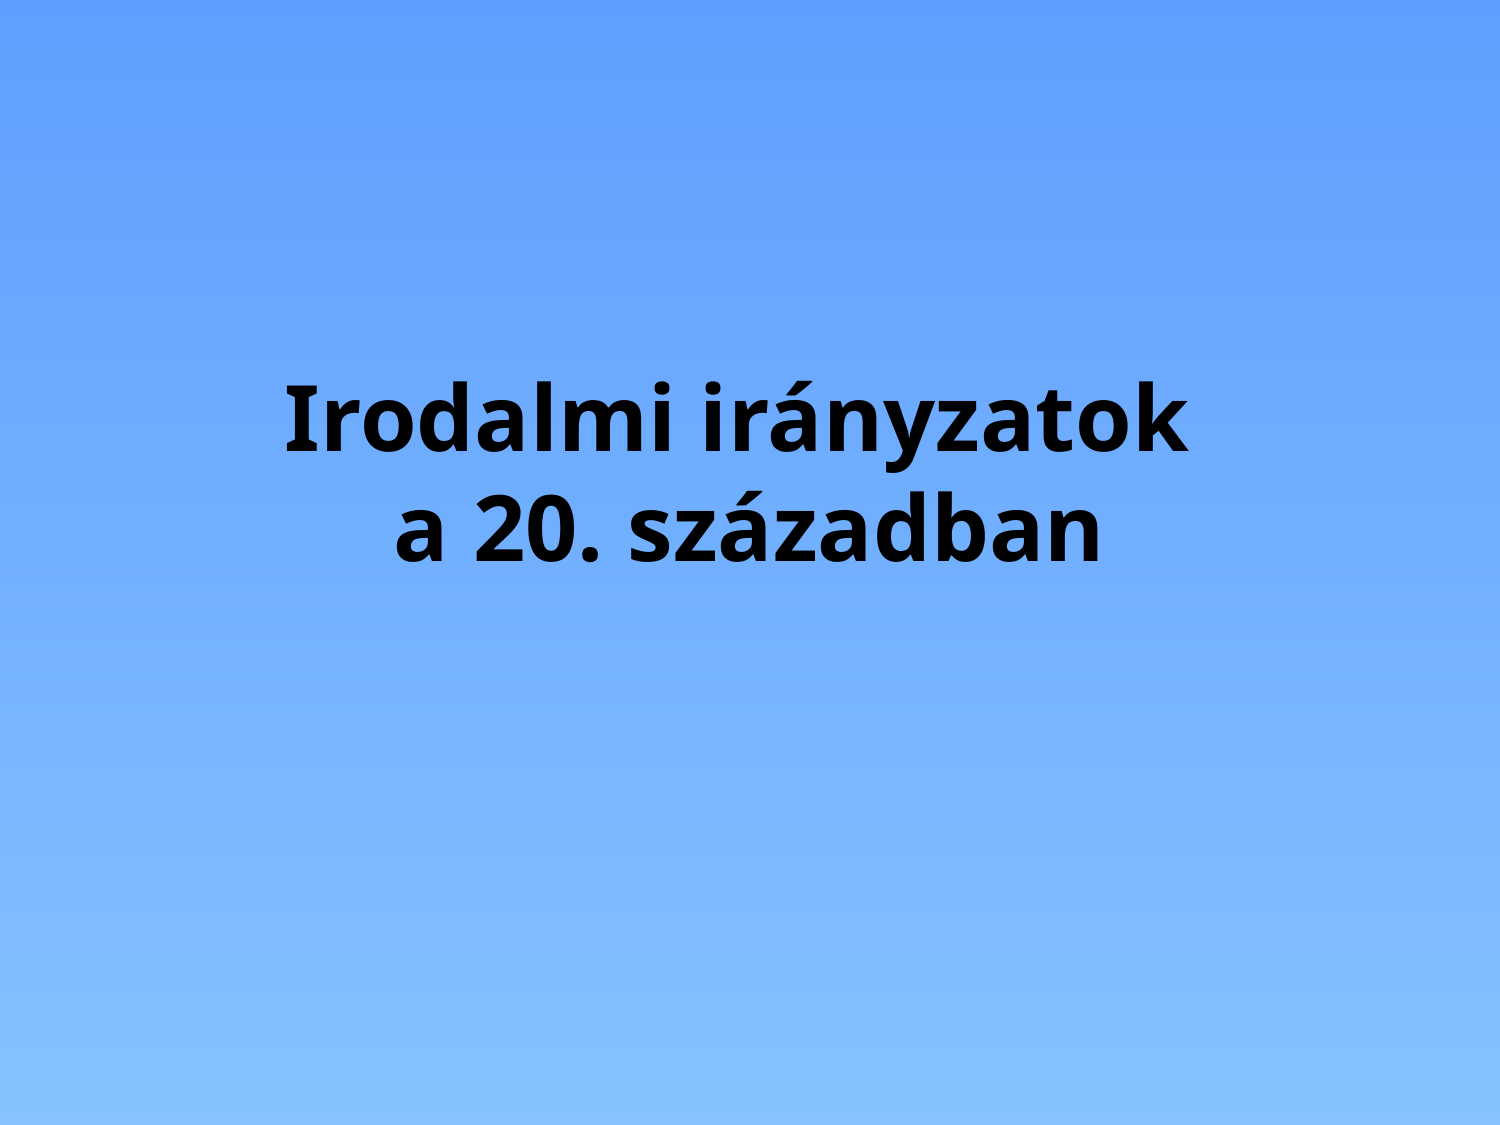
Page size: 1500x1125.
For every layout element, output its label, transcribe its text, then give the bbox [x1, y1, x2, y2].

title Irodalmi irányzatok a 20. században [112, 349, 1388, 591]
